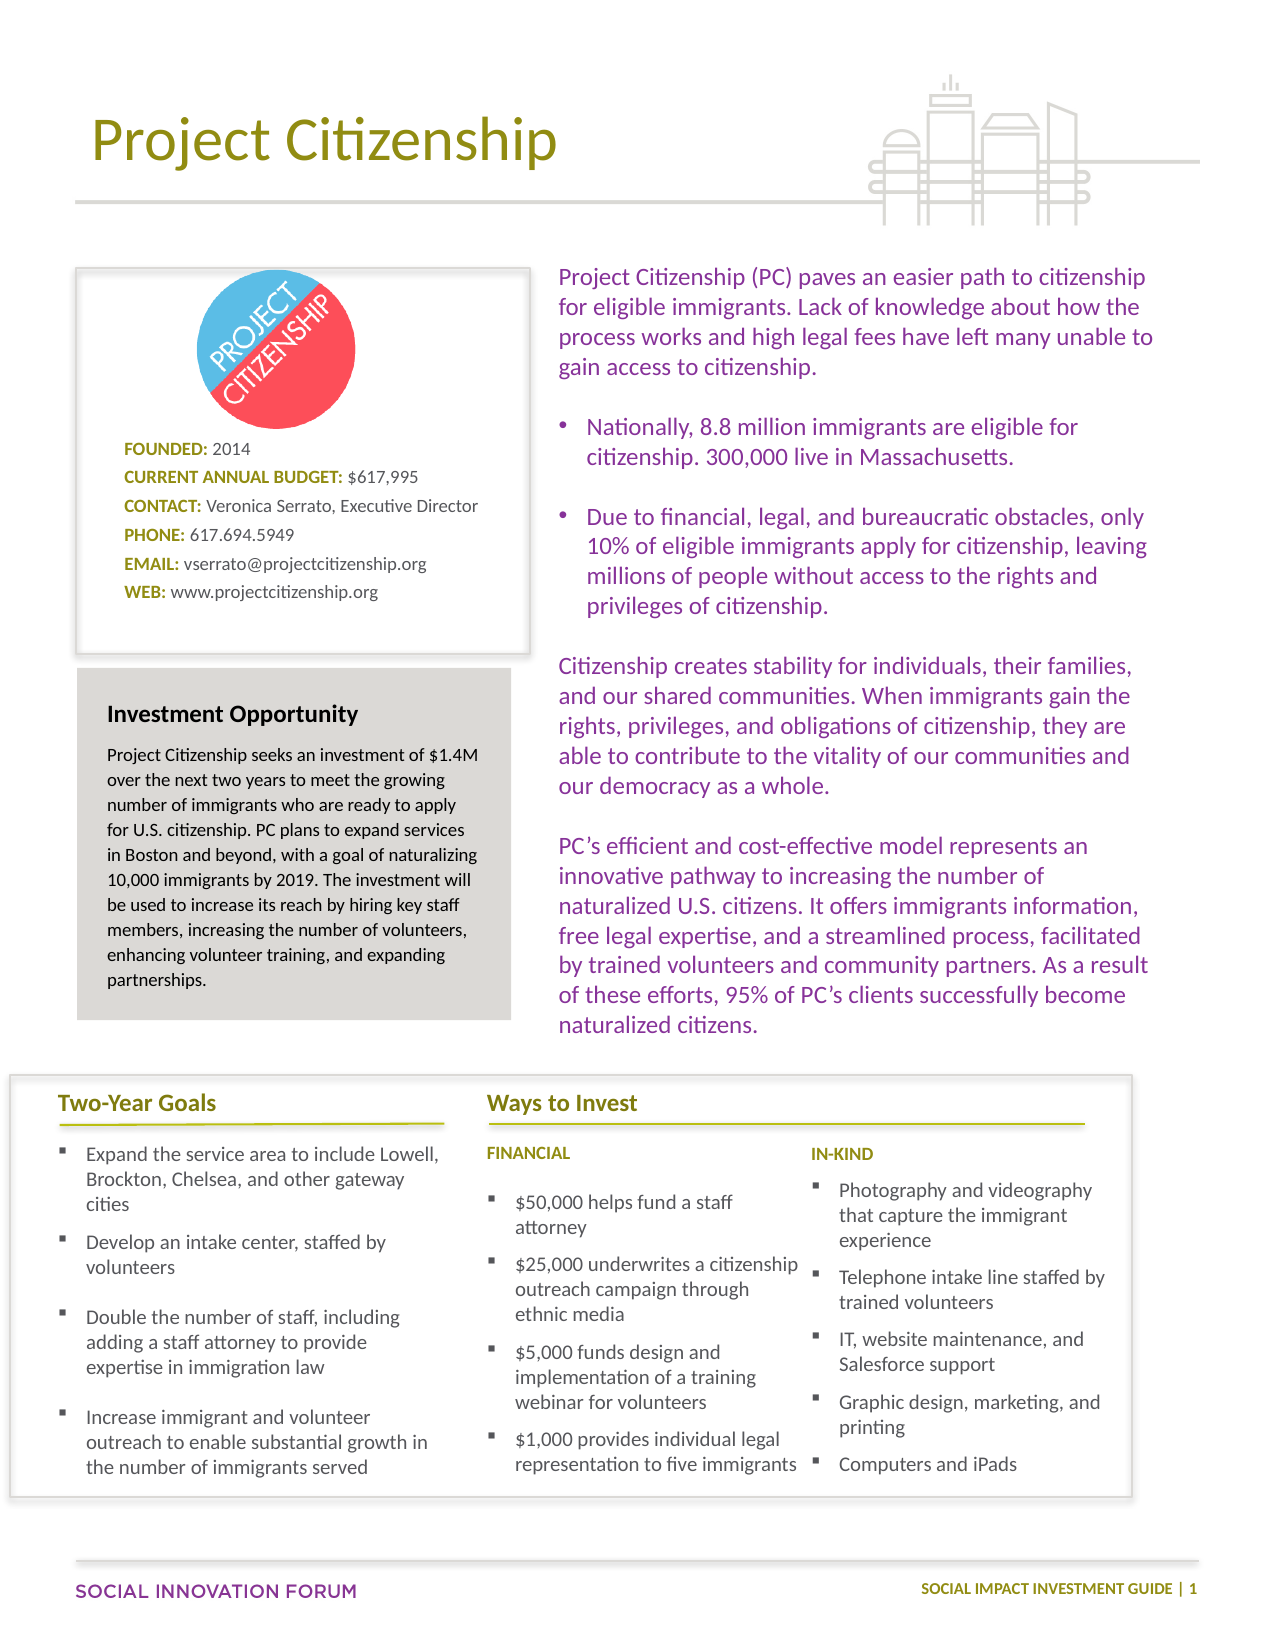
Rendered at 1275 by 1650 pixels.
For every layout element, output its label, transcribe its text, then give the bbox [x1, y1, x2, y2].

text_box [9, 1074, 1133, 1513]
picture [194, 267, 357, 430]
text_box Investment Opportunity Project Citizenship seeks an investment of $1.4M over the next two years to meet the growing number of immigrants who are ready to apply for U.S. citizenship. PC plans to expand services in Boston and beyond, with a goal of naturalizing 10,000 immigrants by 2019. The investment will be used to increase its reach by hiring key staff members, increasing the number of volunteers, enhancing volunteer training, and expanding partnerships. [77, 667, 512, 1021]
text_box Project Citizenship (PC) paves an easier path to citizenship for eligible immigrants. Lack of knowledge about how the process works and high legal fees have left many unable to gain access to citizenship. Nationally, 8.8 million immigrants are eligible for citizenship. 300,000 live in Massachusetts. Due to financial, legal, and bureaucratic obstacles, only 10% of eligible immigrants apply for citizenship, leaving millions of people without access to the rights and privileges of citizenship. Citizenship creates stability for individuals, their families, and our shared communities. When immigrants gain the rights, privileges, and obligations of citizenship, they are able to contribute to the vitality of our communities and our democracy as a whole. PC’s efficient and cost-effective model represents an innovative pathway to increasing the number of naturalized U.S. citizens. It offers immigrants information, free legal expertise, and a streamlined process, facilitated by trained volunteers and community partners. As a result of these efforts, 95% of PC’s clients successfully become naturalized citizens. [543, 253, 1178, 1077]
picture [0, 1560, 362, 1613]
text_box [76, 267, 531, 655]
picture [0, 0, 1275, 233]
